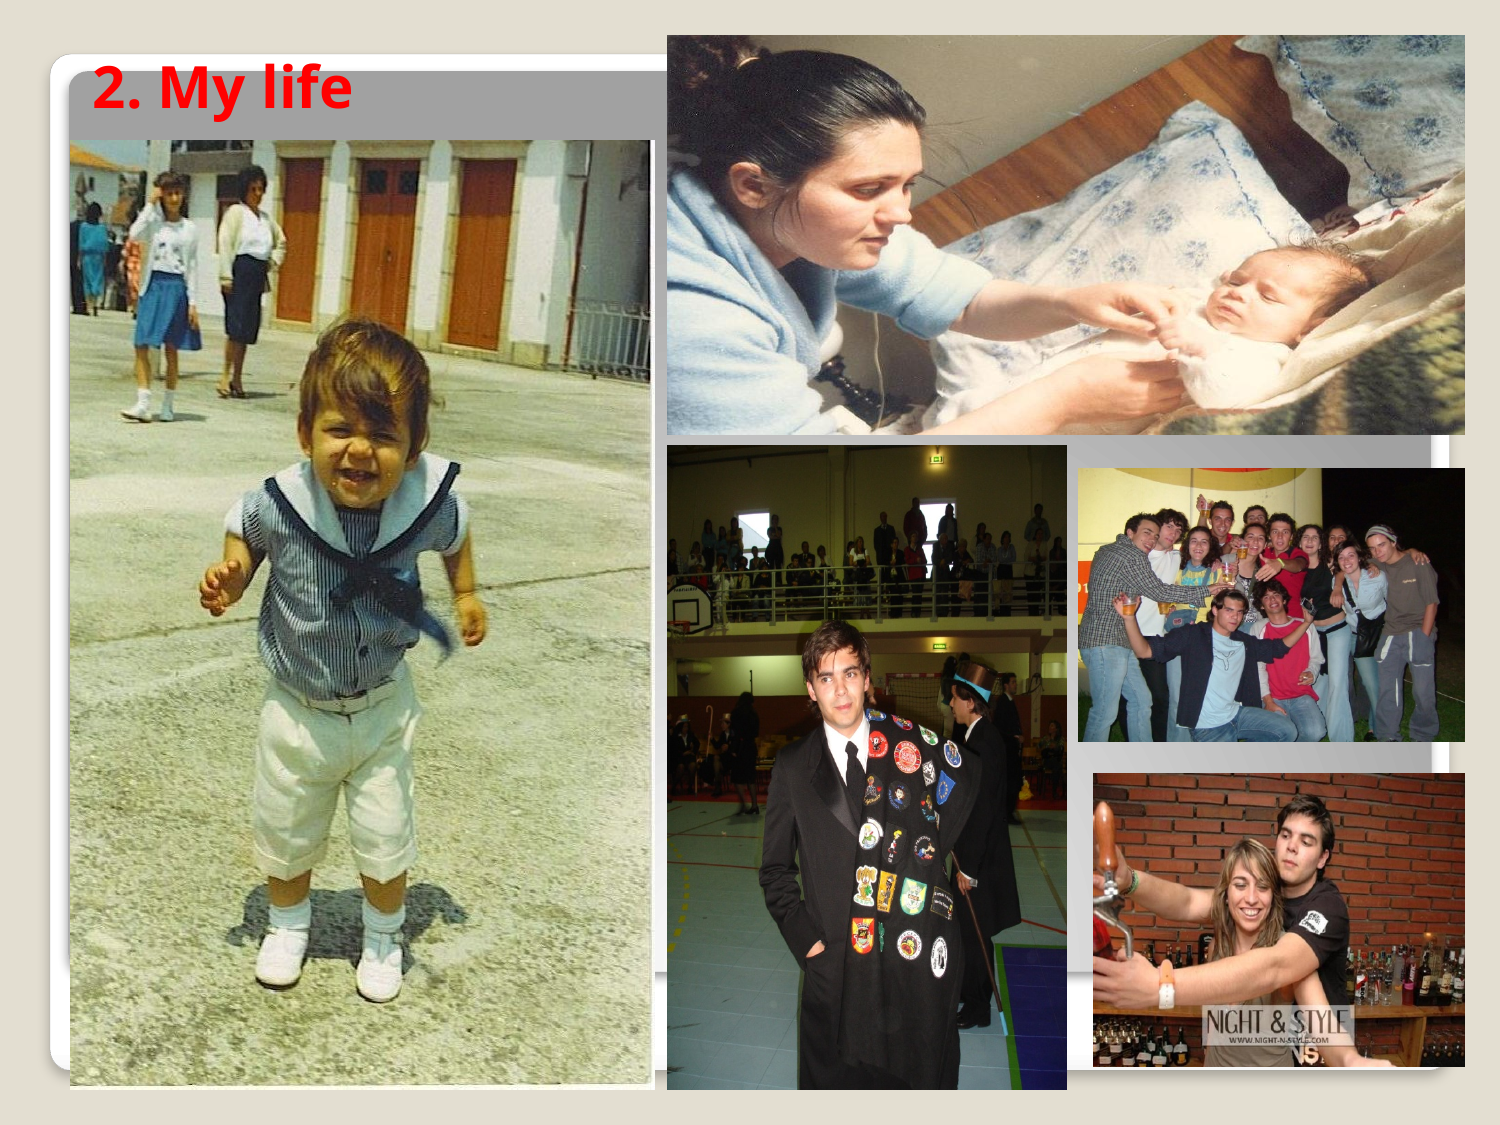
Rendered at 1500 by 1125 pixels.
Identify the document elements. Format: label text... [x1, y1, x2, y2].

picture [70, 140, 655, 1091]
picture [667, 445, 1067, 1091]
picture [1093, 773, 1466, 1067]
list 2. My life [75, 35, 569, 139]
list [667, 34, 1466, 435]
picture [1077, 468, 1465, 742]
